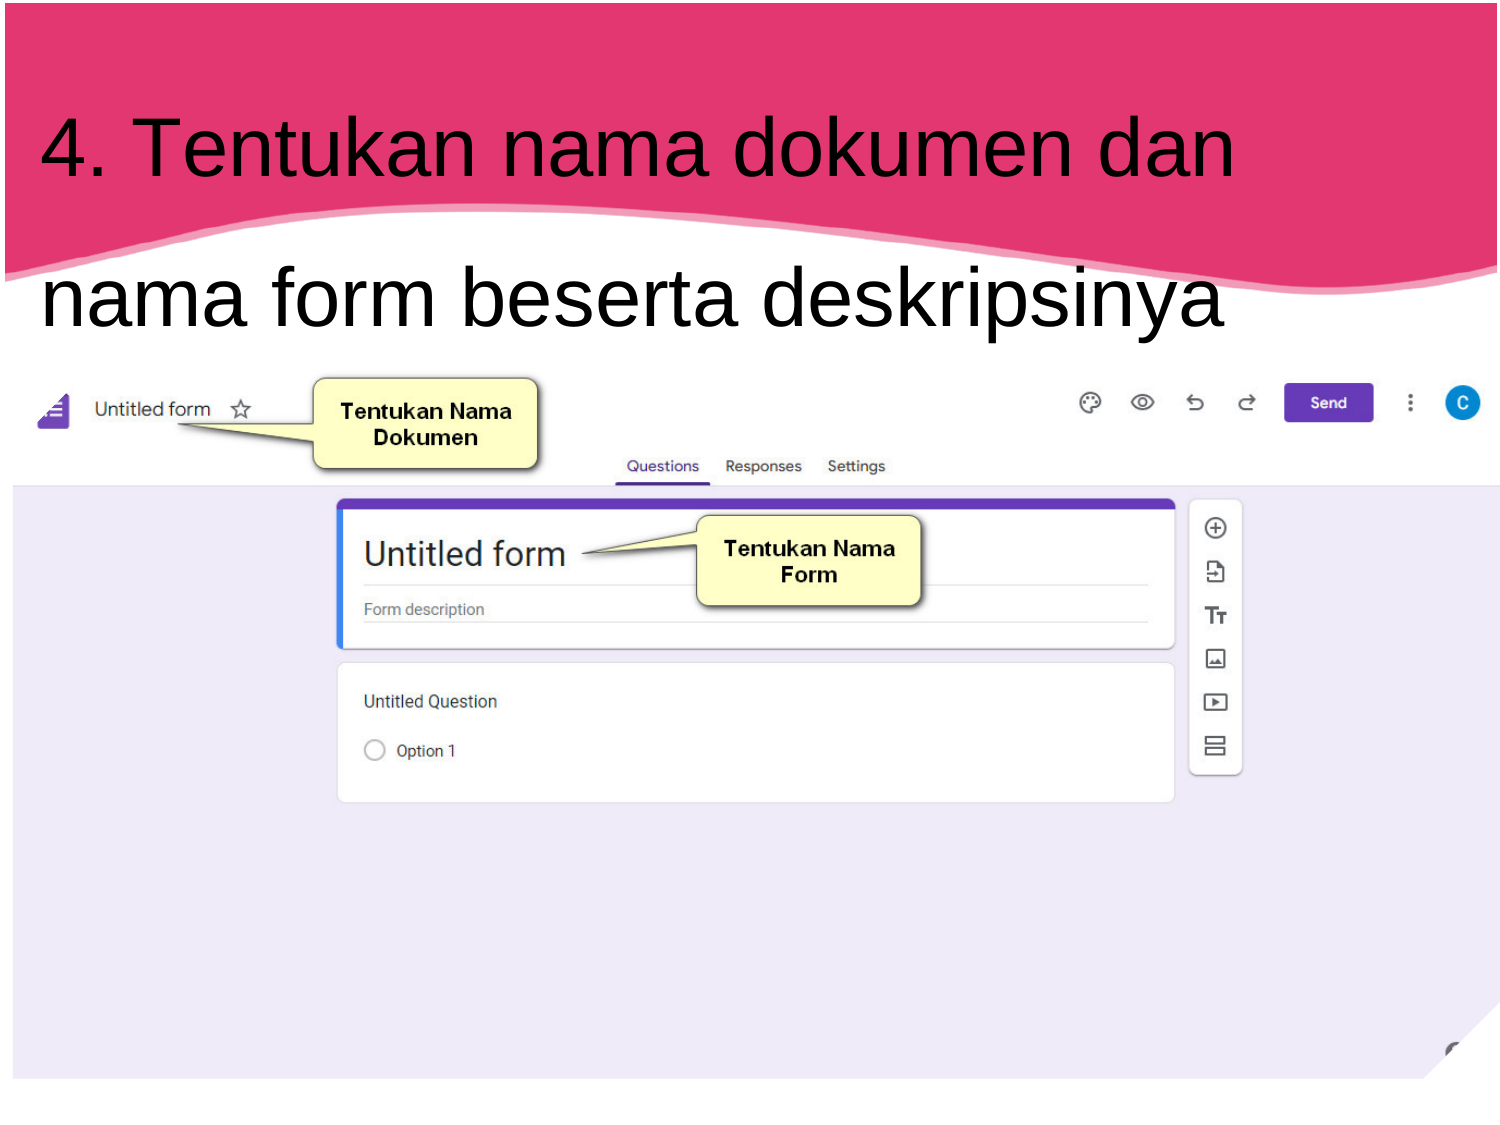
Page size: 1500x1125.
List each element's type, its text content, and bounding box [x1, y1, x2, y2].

text_box 4. Tentukan nama dokumen dan nama form beserta deskripsinya [25, 35, 1276, 350]
picture [0, 0, 1500, 1125]
